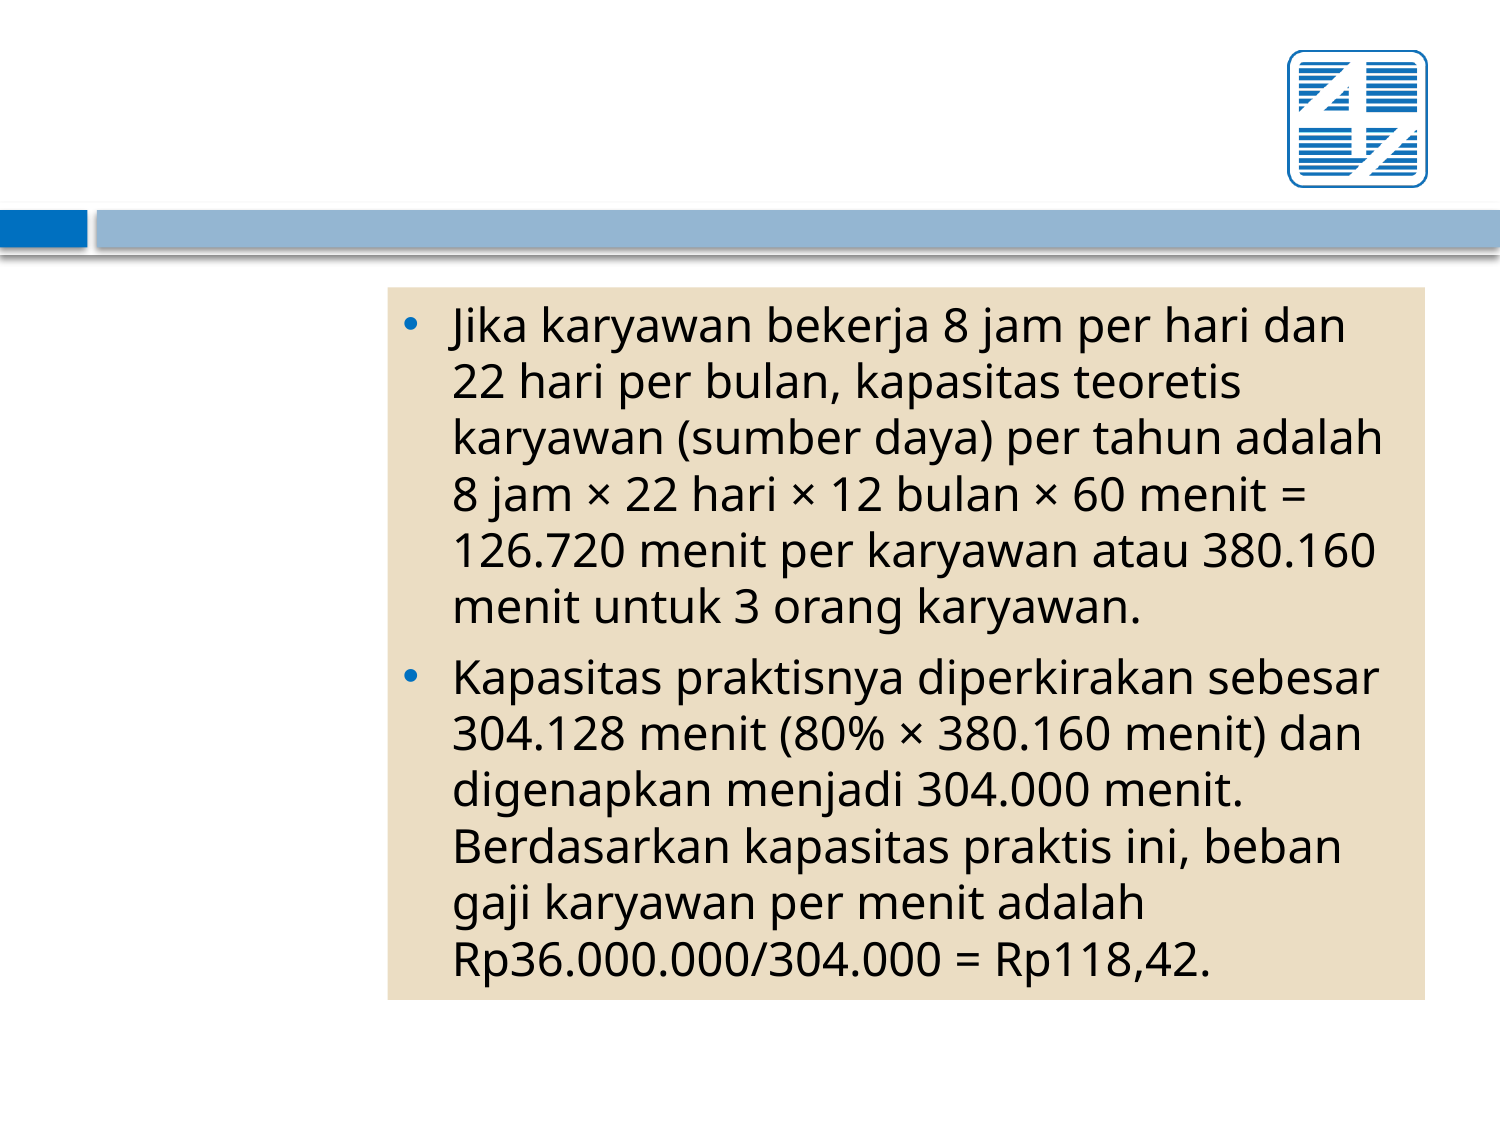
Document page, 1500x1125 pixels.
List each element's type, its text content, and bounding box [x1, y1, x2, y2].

picture [1287, 50, 1428, 188]
list Jika karyawan bekerja 8 jam per hari dan 22 hari per bulan, kapasitas teoretis karyawan (sumber daya) per tahun adalah 8 jam × 22 hari × 12 bulan × 60 menit = 126.720 menit per karyawan atau 380.160 menit untuk 3 orang karyawan. Kapasitas praktisnya diperkirakan sebesar 304.128 menit (80% × 380.160 menit) dan digenapkan menjadi 304.000 menit. Berdasarkan kapasitas praktis ini, beban gaji karyawan per menit adalah Rp36.000.000/304.000 = Rp118,42. [387, 287, 1425, 1000]
